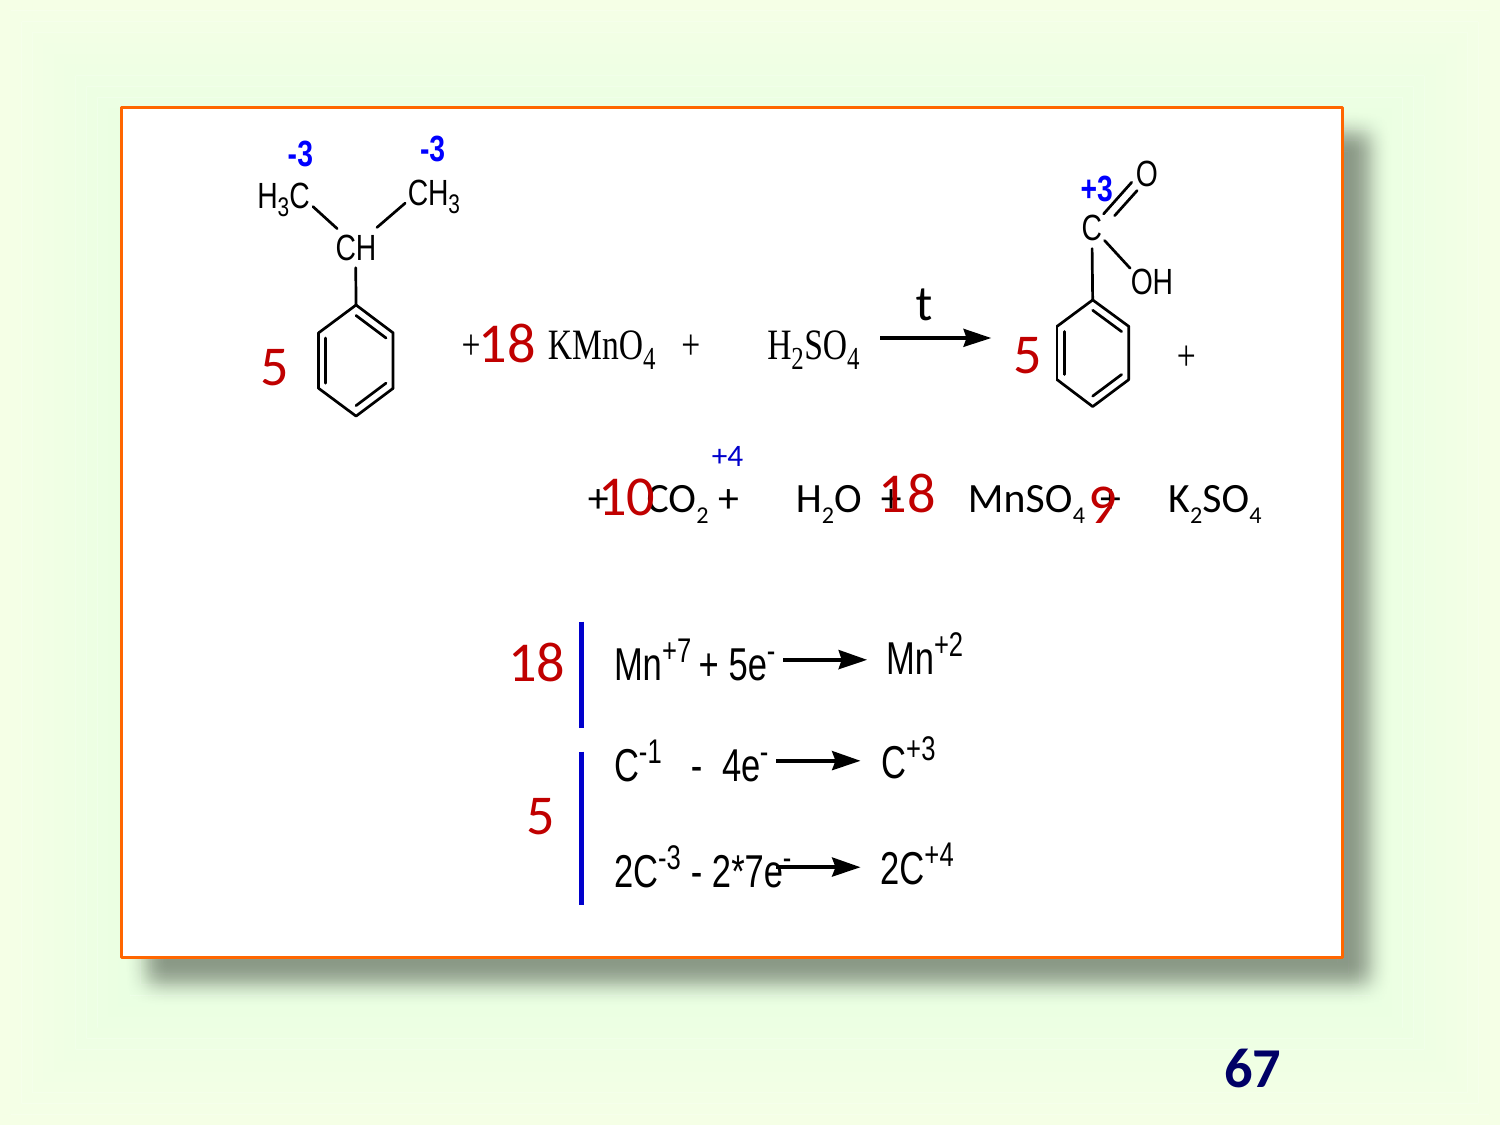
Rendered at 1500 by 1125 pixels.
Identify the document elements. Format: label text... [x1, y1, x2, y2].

text_box 67 [1201, 1027, 1304, 1106]
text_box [607, 621, 970, 906]
text_box 9 [1082, 464, 1186, 539]
text_box +4 [705, 435, 759, 477]
text_box + CO2 + H2O + MnSO4 + K2SO4 [581, 467, 1082, 532]
text_box [119, 105, 1345, 960]
text_box 5 [519, 774, 562, 849]
text_box 10 [591, 456, 707, 530]
text_box 18 [502, 621, 572, 696]
text_box 18 [872, 453, 1005, 528]
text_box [251, 125, 1202, 426]
text_box + CO2 + H2O + MnSO4 + K2SO4 [1186, 467, 1309, 532]
